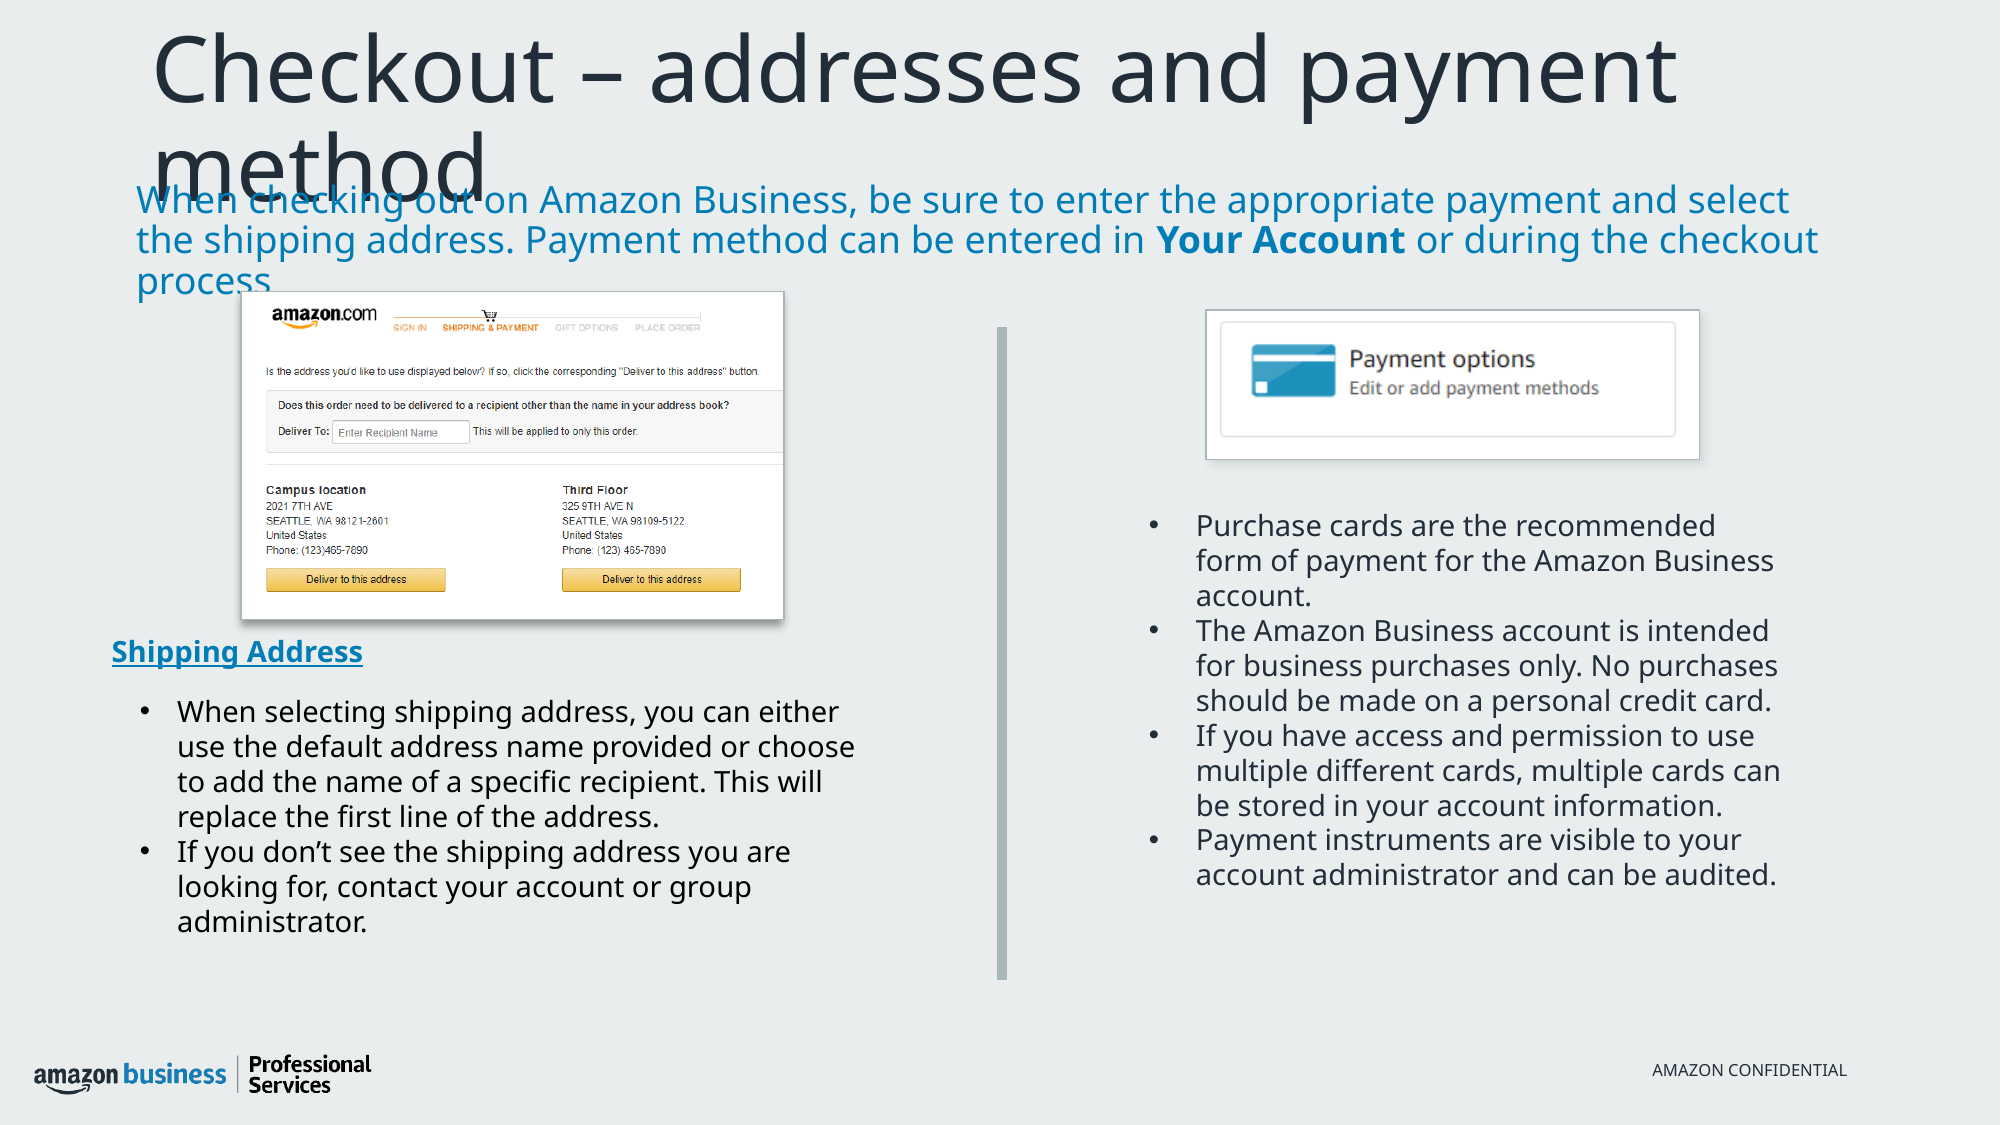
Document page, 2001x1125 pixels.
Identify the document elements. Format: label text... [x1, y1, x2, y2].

picture [24, 1052, 382, 1099]
picture [1206, 310, 1699, 459]
picture [241, 291, 784, 619]
title Checkout – addresses and payment method [136, 13, 2000, 232]
text_box Purchase cards are the recommended form of payment for the Amazon Business account. The Amazon Business account is intended for business purchases only. No purchases should be made on a personal credit card. If you have access and permission to use multiple different cards, multiple cards can be stored in your account information. Payment instruments are visible to your account administrator and can be audited. [1106, 499, 1799, 934]
text_box Shipping Address When selecting shipping address, you can either use the default address name provided or choose to add the name of a specific recipient. This will replace the first line of the address. If you don’t see the shipping address you are looking for, contact your account or group administrator. [96, 625, 899, 1016]
text_box When checking out on Amazon Business, be sure to enter the appropriate payment and select the shipping address. Payment method can be entered in Your Account or during the checkout process [136, 180, 1841, 293]
